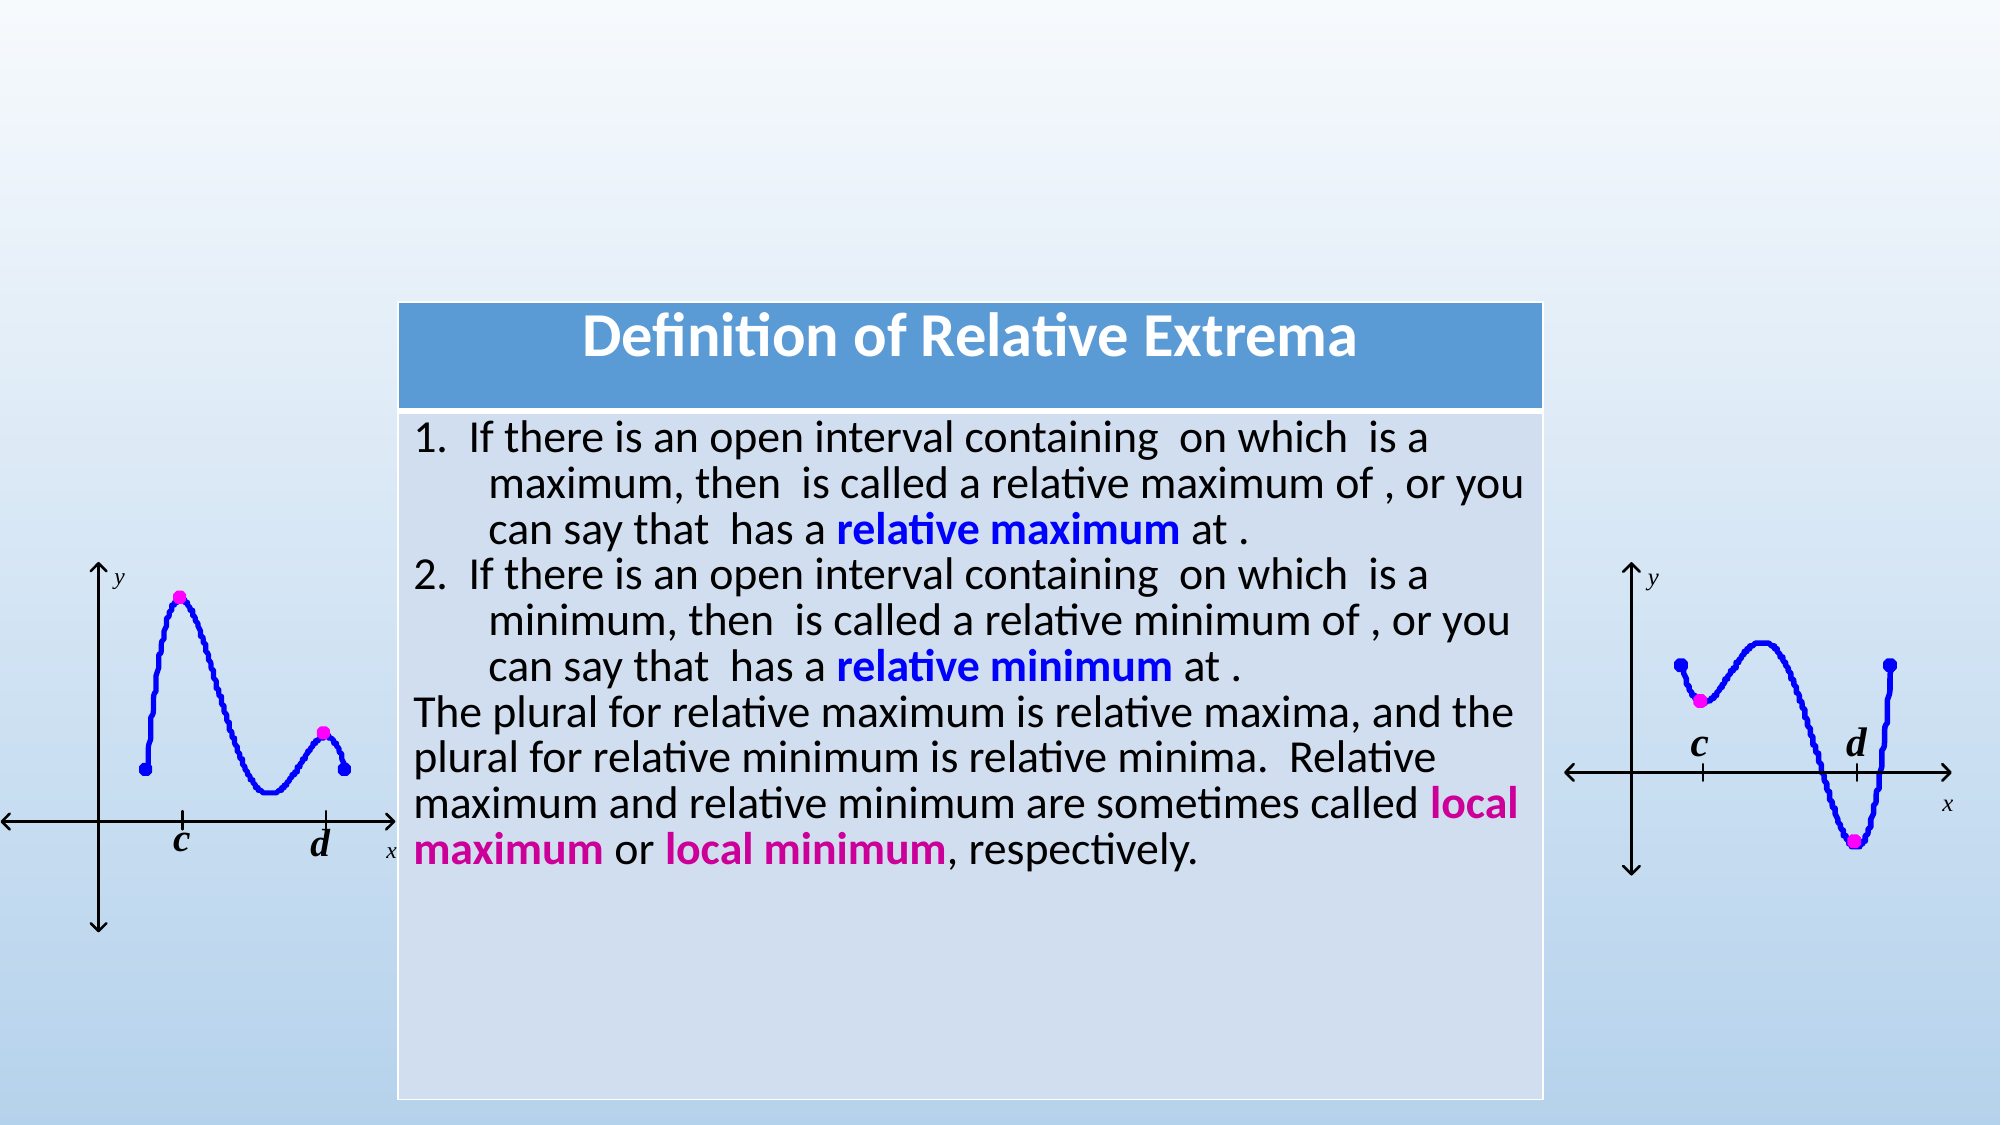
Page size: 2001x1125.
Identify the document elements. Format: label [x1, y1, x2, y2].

picture [0, 560, 399, 937]
picture [1559, 560, 1957, 878]
